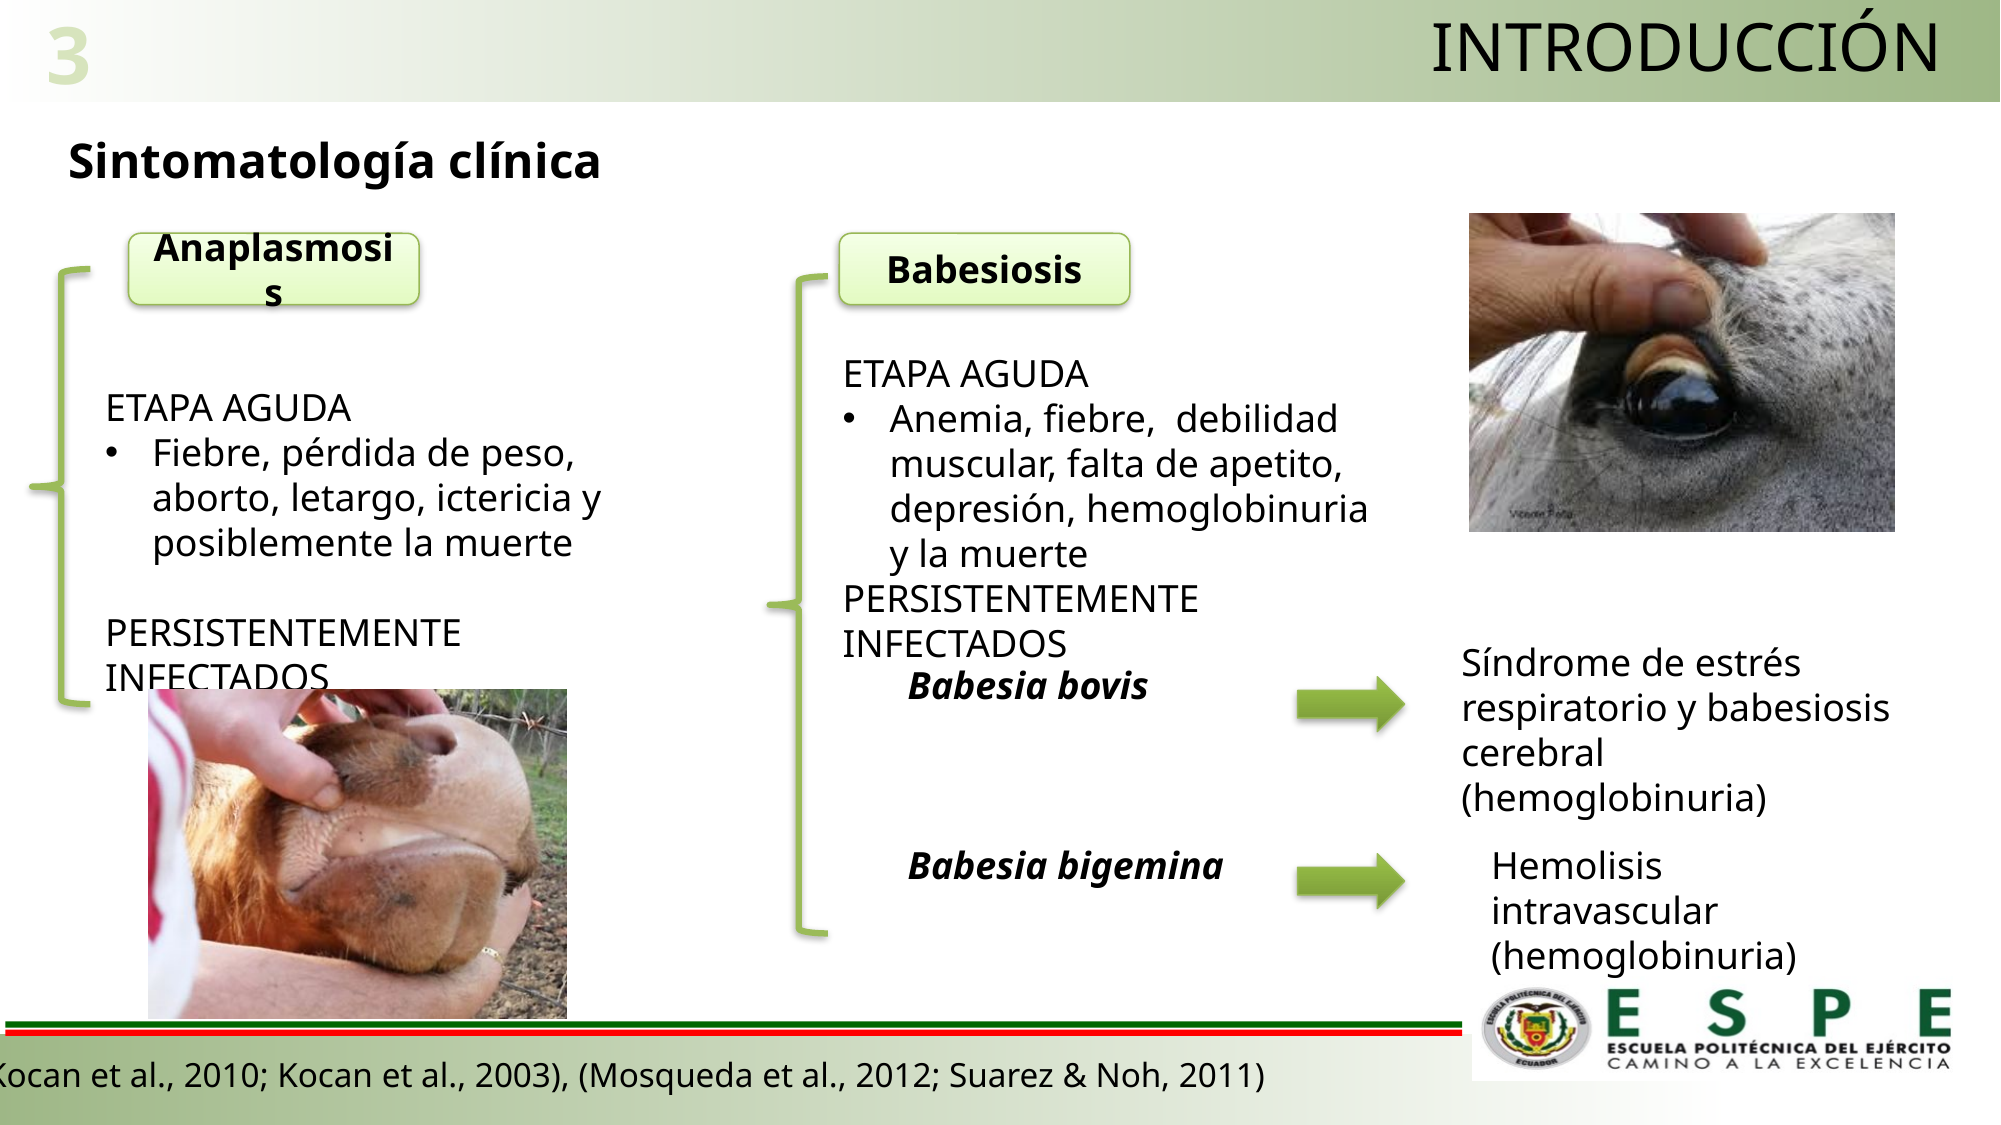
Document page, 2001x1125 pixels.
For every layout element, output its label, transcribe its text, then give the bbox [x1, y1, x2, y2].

text_box Babesiosis [838, 232, 1131, 306]
text_box Babesia bovis [892, 654, 1258, 760]
picture [1469, 213, 1895, 532]
text_box Hemolisis intravascular (hemoglobinuria) [1476, 917, 1815, 985]
text_box ETAPA AGUDA Fiebre, pérdida de peso, aborto, letargo, ictericia y posiblemente la muerte PERSISTENTEMENTE INFECTADOS [90, 331, 708, 797]
text_box Babesia bigemina [892, 834, 1258, 940]
text_box Anaplasmosis [127, 232, 420, 306]
text_box 3 [32, 0, 1052, 148]
picture [148, 688, 567, 1020]
text_box [1394, 692, 1406, 716]
text_box (Kocan et al., 2010; Kocan et al., 2003), (Mosqueda et al., 2012; Suarez & Noh, 2011) [0, 1046, 1291, 1102]
text_box Sintomatología clínica [53, 148, 1352, 196]
text_box ETAPA AGUDA Anemia, fiebre, debilidad muscular, falta de apetito, depresión, hemoglobinuria y la muerte PERSISTENTEMENTE INFECTADOS [831, 342, 1394, 763]
title INTRODUCCIÓN [938, 0, 1958, 186]
text_box Síndrome de estrés respiratorio y babesiosis cerebral (hemoglobinuria) [1446, 632, 1967, 917]
text_box [766, 273, 828, 937]
text_box [1296, 853, 1406, 910]
picture [1472, 976, 1977, 1081]
text_box [28, 265, 91, 708]
